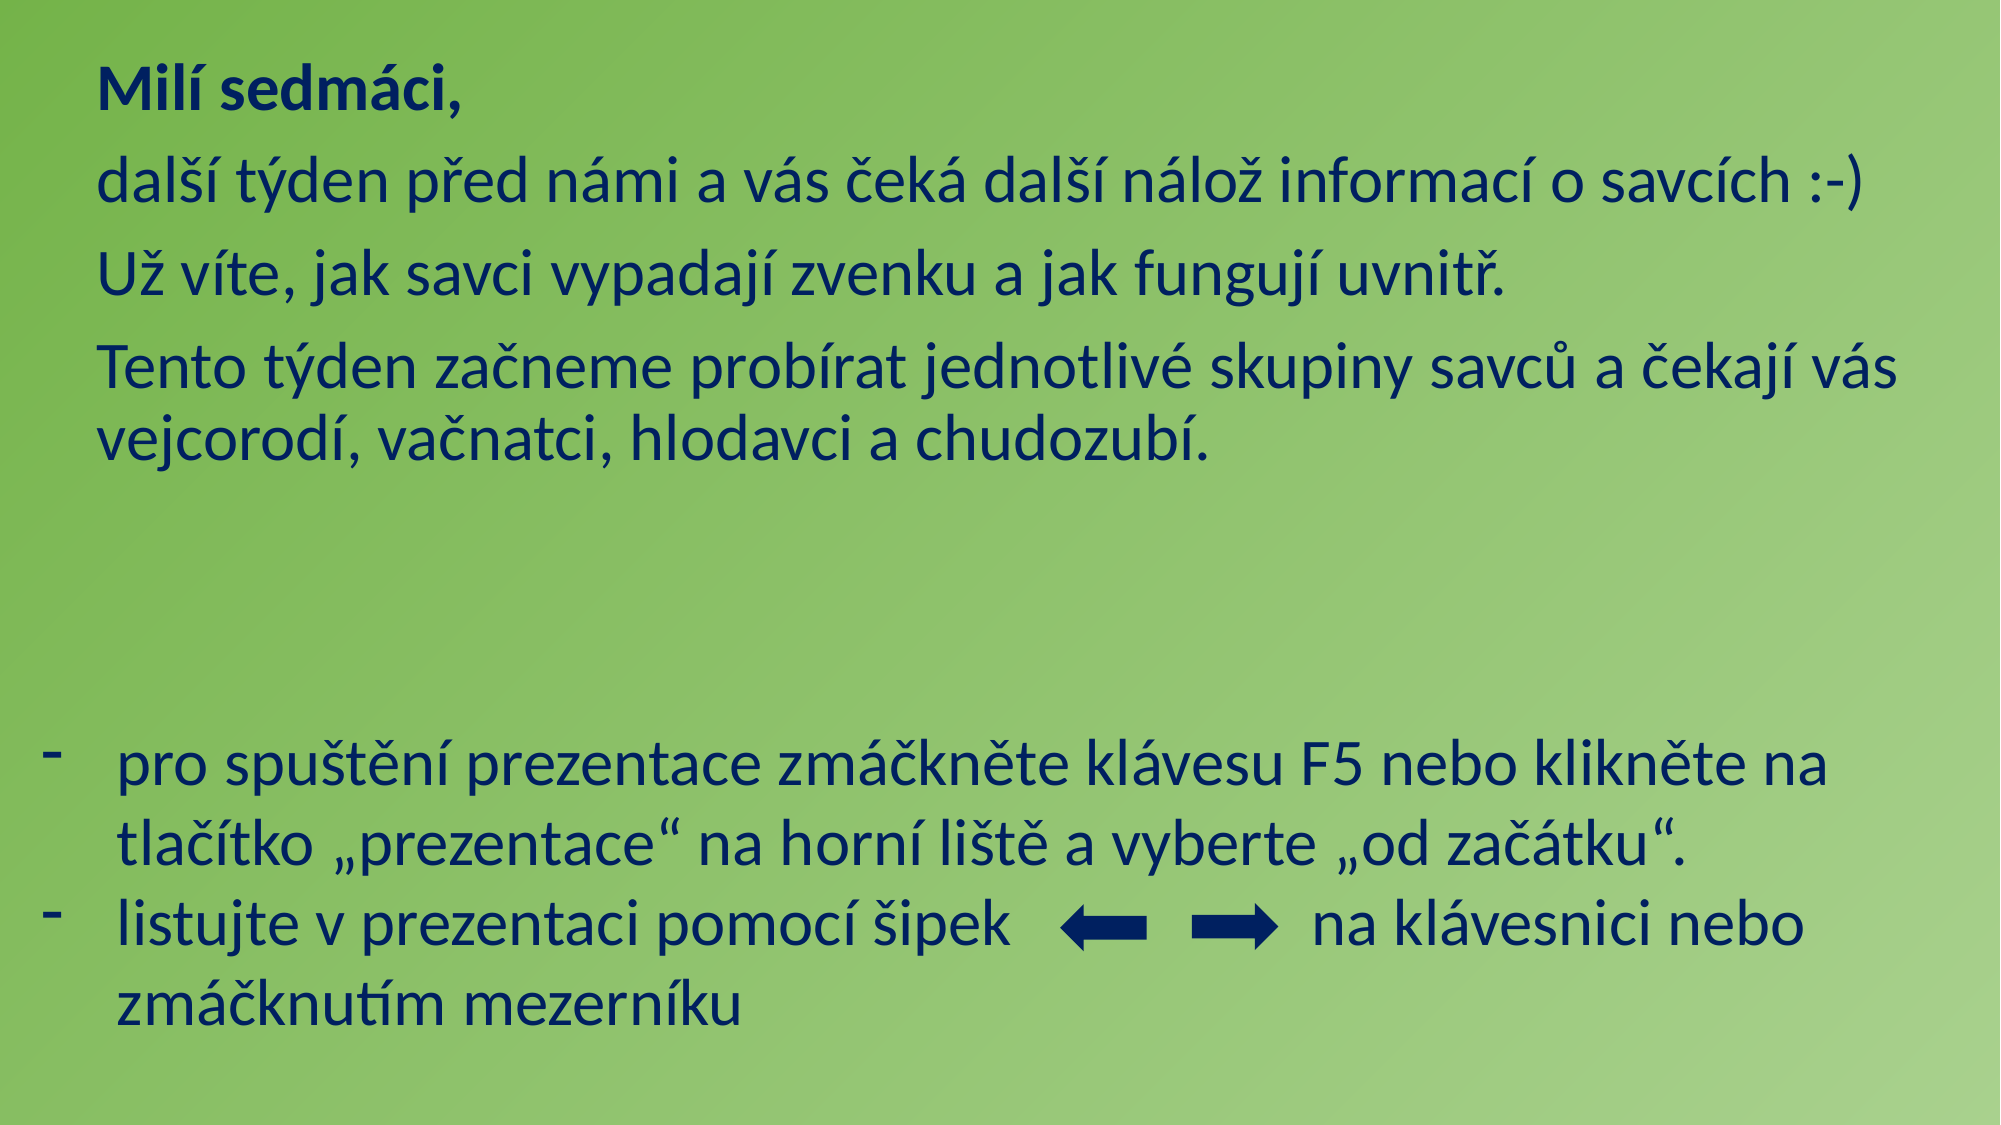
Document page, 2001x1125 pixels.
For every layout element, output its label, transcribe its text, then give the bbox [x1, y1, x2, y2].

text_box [1060, 902, 1279, 952]
text_box Milí sedmáci, další týden před námi a vás čeká další nálož informací o savcích :-) Už víte, jak savci vypadají zvenku a jak fungují uvnitř. Tento týden začneme probírat jednotlivé skupiny savců a čekají vás vejcorodí, vačnatci, hlodavci a chudozubí. [81, 45, 1915, 654]
text_box pro spuštění prezentace zmáčkněte klávesu F5 nebo klikněte na tlačítko „prezentace“ na horní liště a vyberte „od začátku“. listujte v prezentaci pomocí šipek na klávesnici nebo zmáčknutím mezerníku [27, 711, 1965, 1047]
